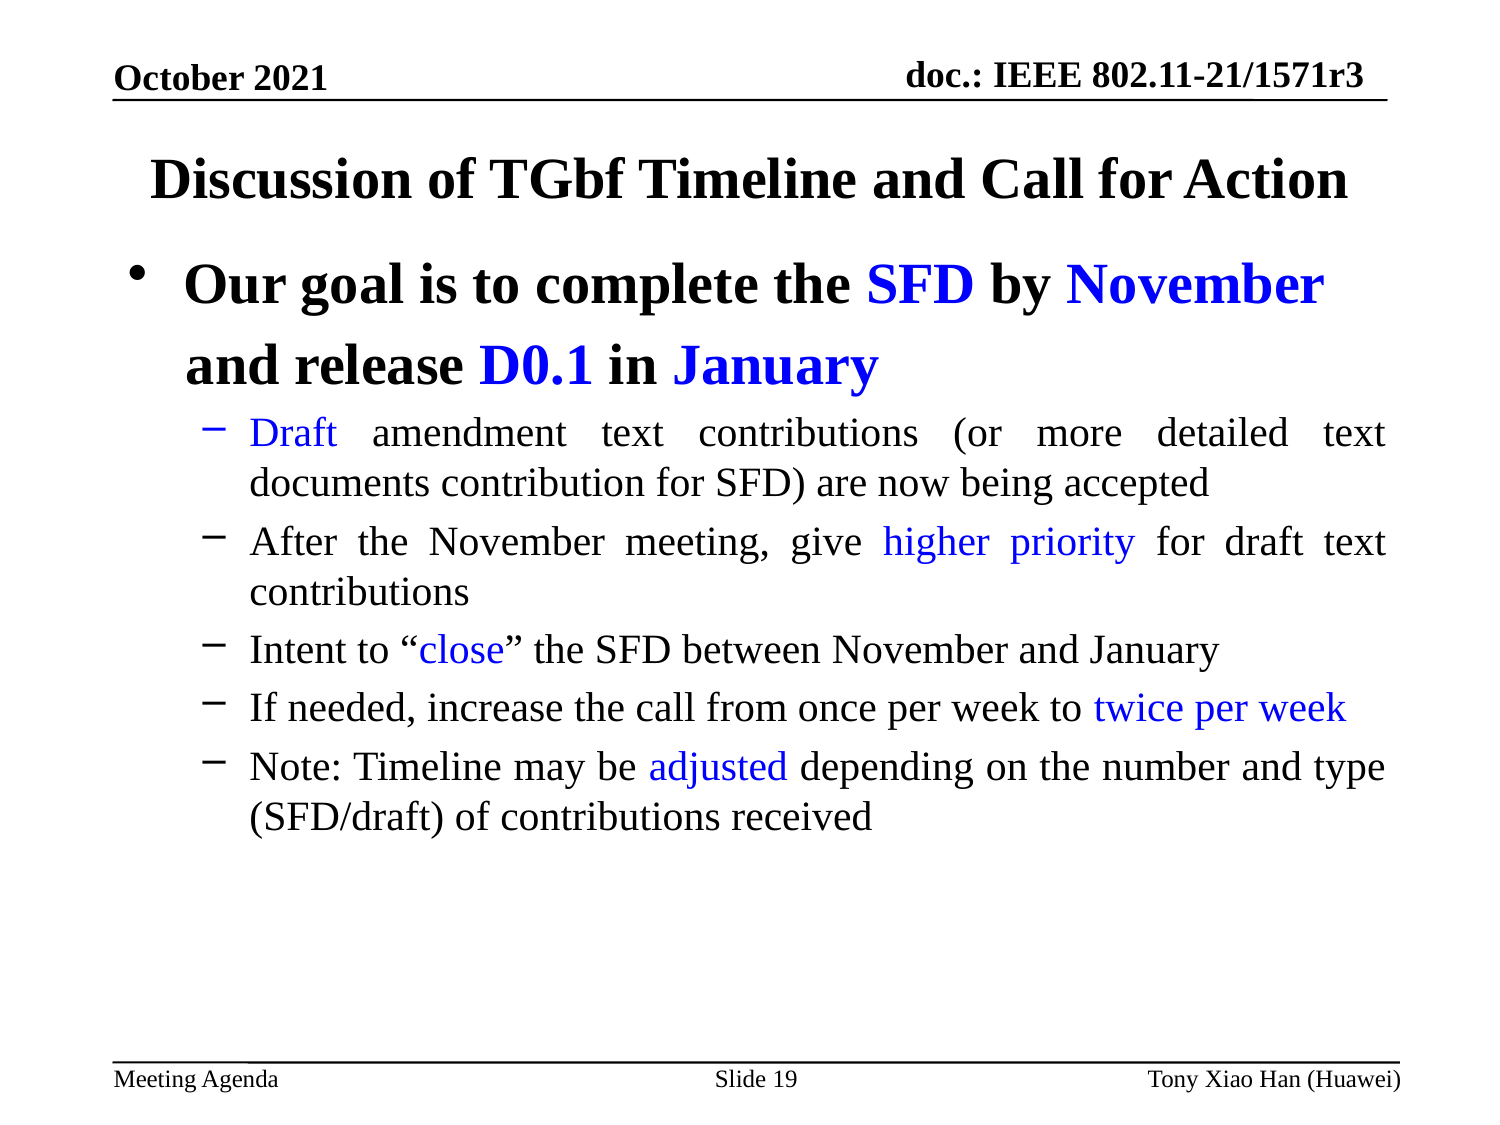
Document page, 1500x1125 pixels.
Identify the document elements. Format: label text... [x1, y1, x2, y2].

slide_number Slide 19 [712, 1061, 800, 1093]
text_box Our goal is to complete the SFD by November and release D0.1 in January Draft amendment text contributions (or more detailed text documents contribution for SFD) are now being accepted After the November meeting, give higher priority for draft text contributions Intent to “close” the SFD between November and January If needed, increase the call from once per week to twice per week Note: Timeline may be adjusted depending on the number and type (SFD/draft) of contributions received [112, 237, 1402, 1025]
footer Tony Xiao Han (Huawei) [999, 1061, 1402, 1093]
text_box Discussion of TGbf Timeline and Call for Action [112, 87, 1388, 237]
